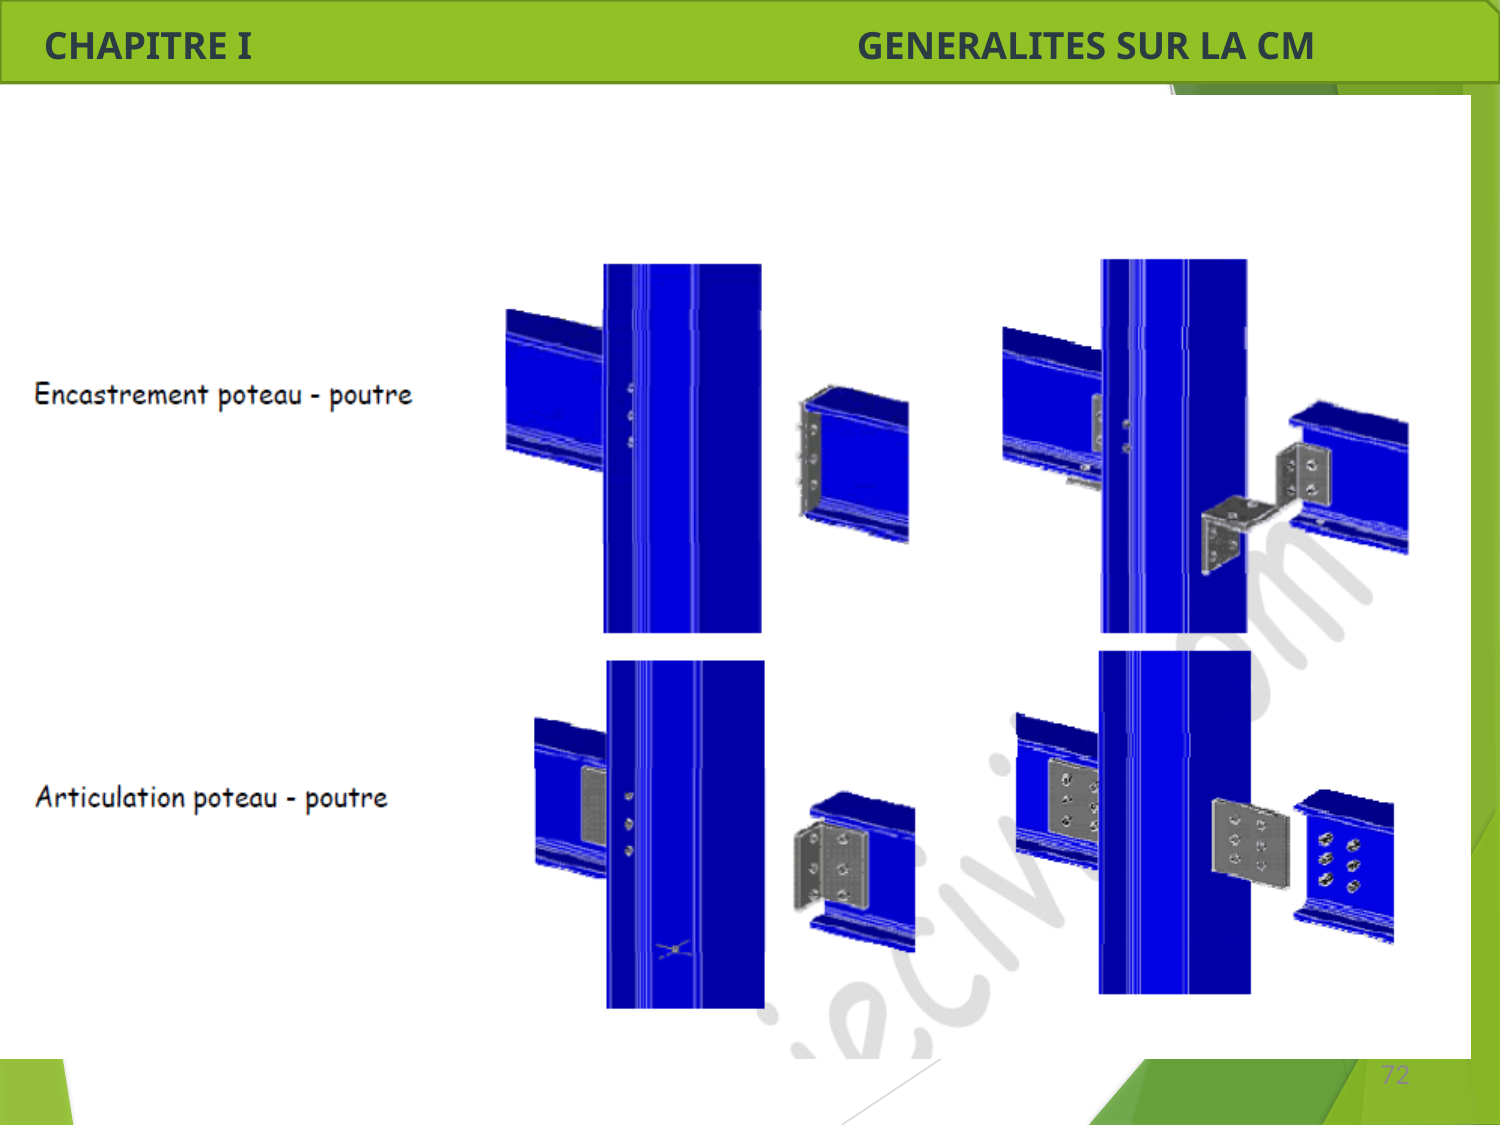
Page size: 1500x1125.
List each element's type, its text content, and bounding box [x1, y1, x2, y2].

text_box [17, 85, 1483, 238]
picture [0, 94, 1472, 1060]
text_box 72 [1074, 1067, 1425, 1103]
text_box CHAPITRE I GENERALITES SUR LA CM [0, 1, 1500, 85]
